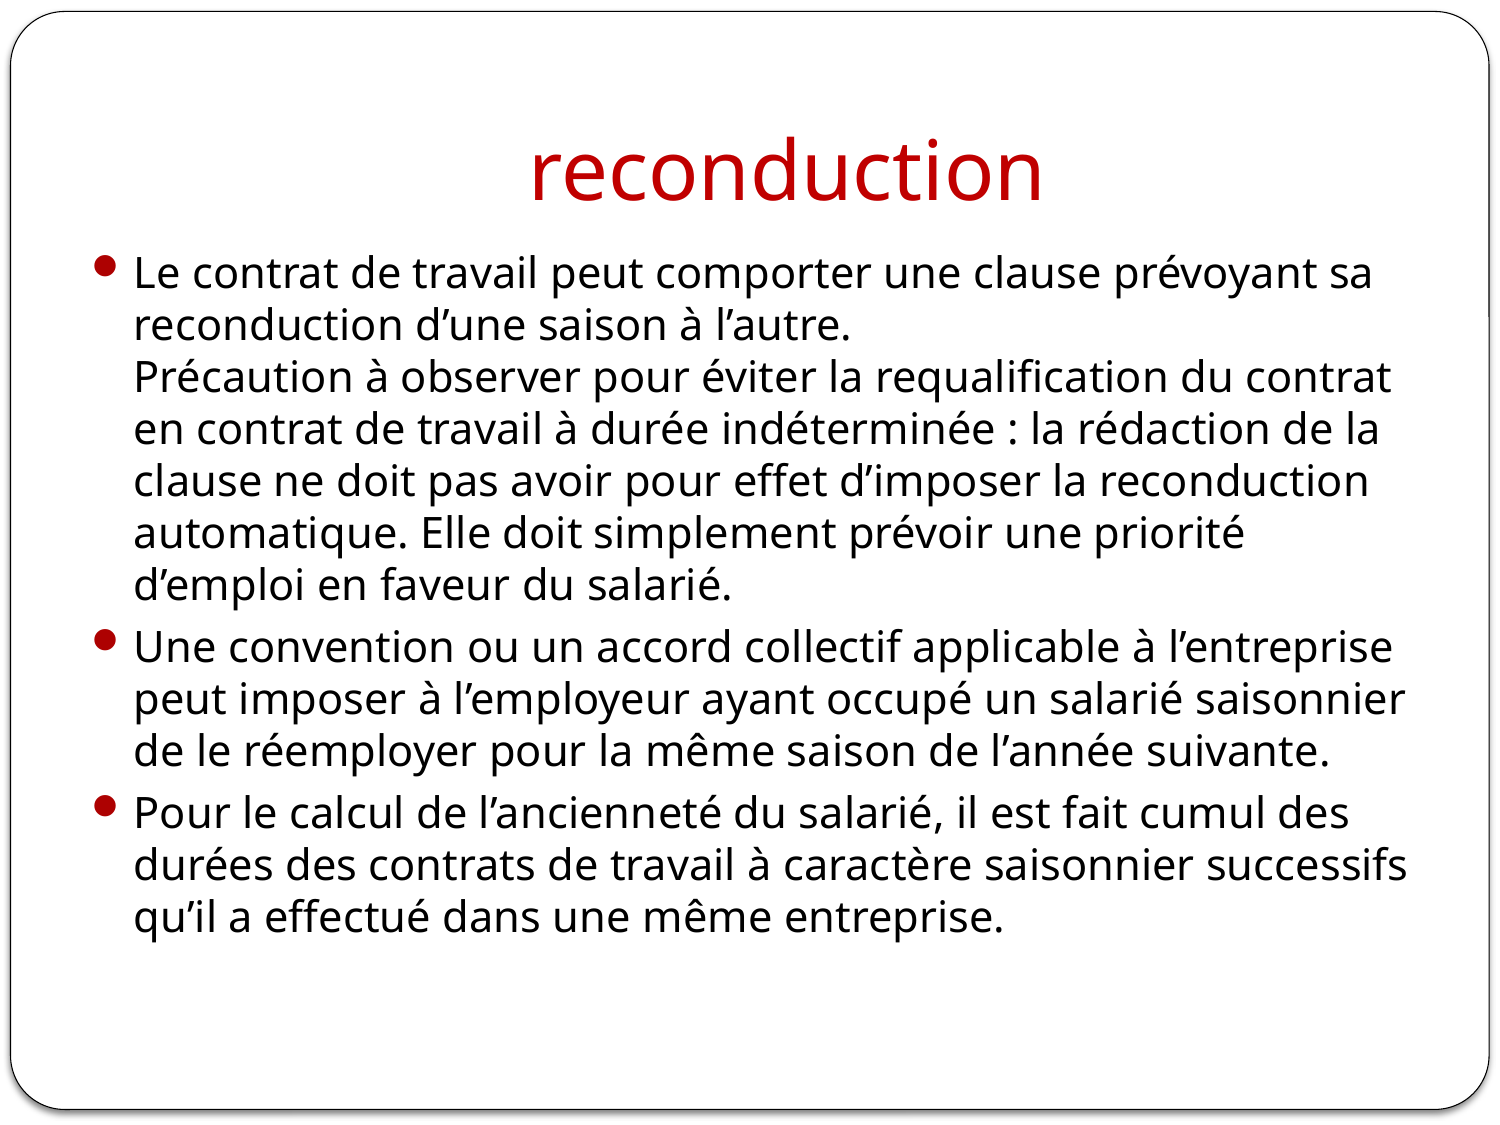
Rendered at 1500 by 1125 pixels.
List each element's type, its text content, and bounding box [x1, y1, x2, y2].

list Le contrat de travail peut comporter une clause prévoyant sa reconduction d’une saison à l’autre. Précaution à observer pour éviter la requalification du contrat en contrat de travail à durée indéterminée : la rédaction de la clause ne doit pas avoir pour effet d’imposer la reconduction automatique. Elle doit simplement prévoir une priorité d’emploi en faveur du salarié. Une convention ou un accord collectif applicable à l’entreprise peut imposer à l’employeur ayant occupé un salarié saisonnier de le réemployer pour la même saison de l’année suivante. Pour le calcul de l’ancienneté du salarié, il est fait cumul des durées des contrats de travail à caractère saisonnier successifs qu’il a effectué dans une même entreprise. [76, 237, 1425, 988]
title reconduction [150, 45, 1425, 233]
